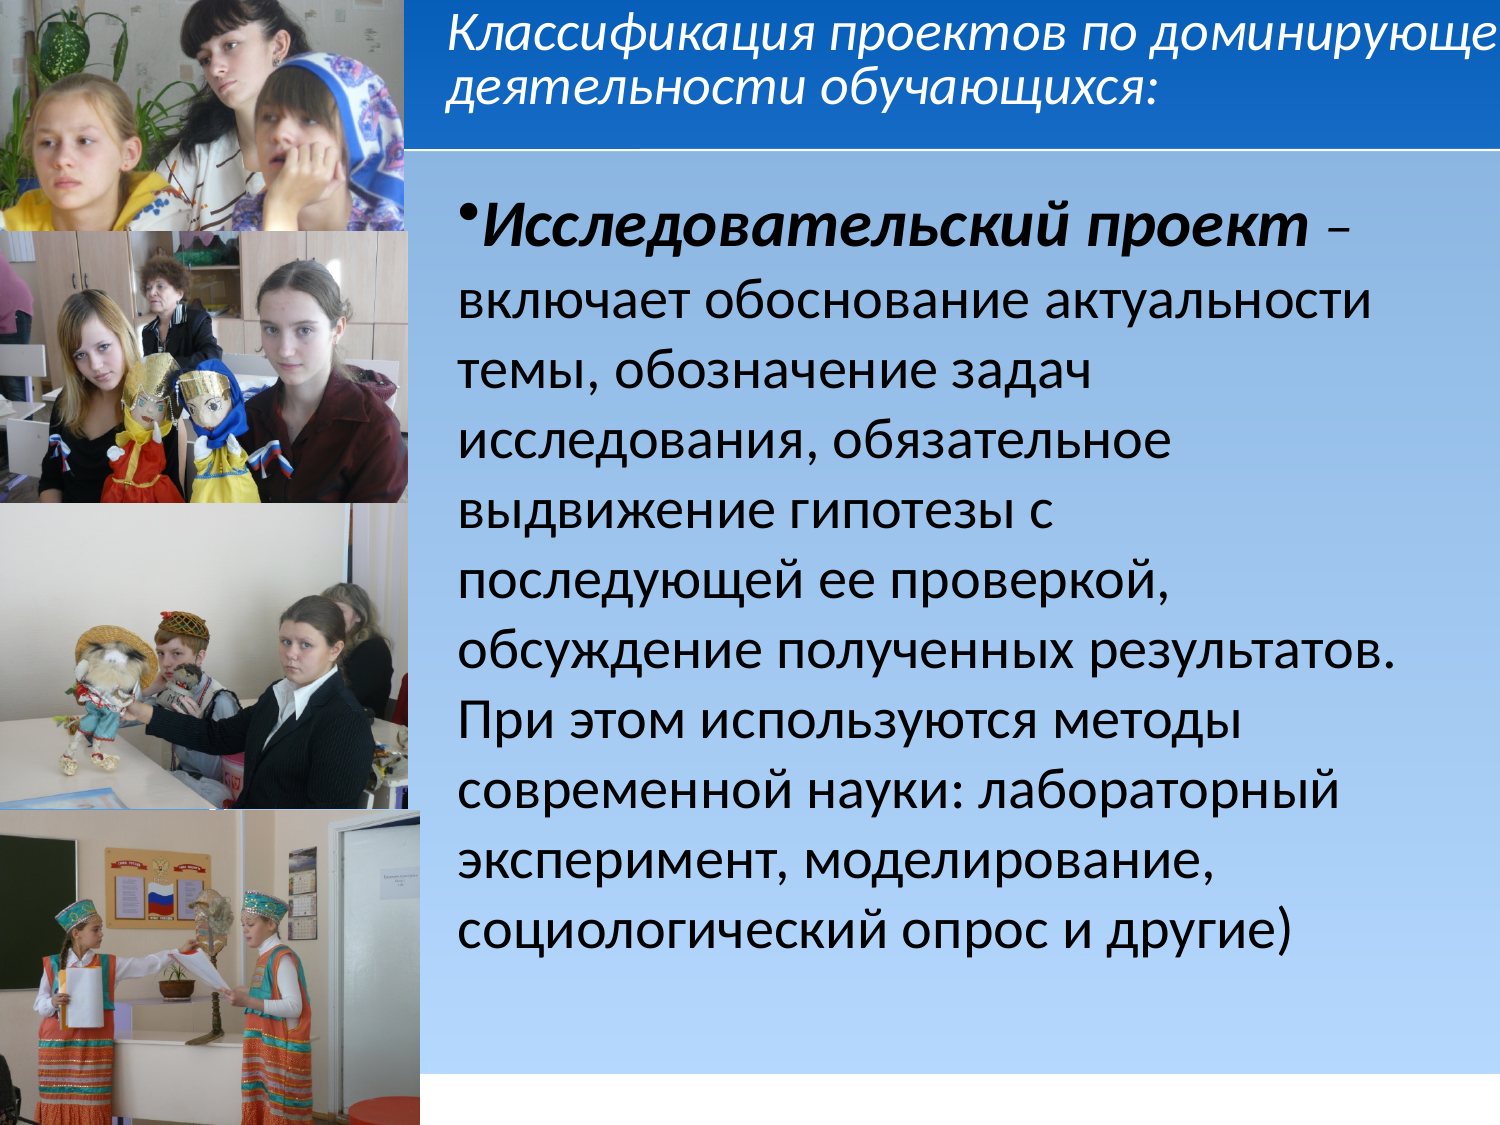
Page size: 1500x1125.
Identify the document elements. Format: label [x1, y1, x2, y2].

text_box [404, 0, 1500, 1125]
picture [0, 0, 420, 1125]
